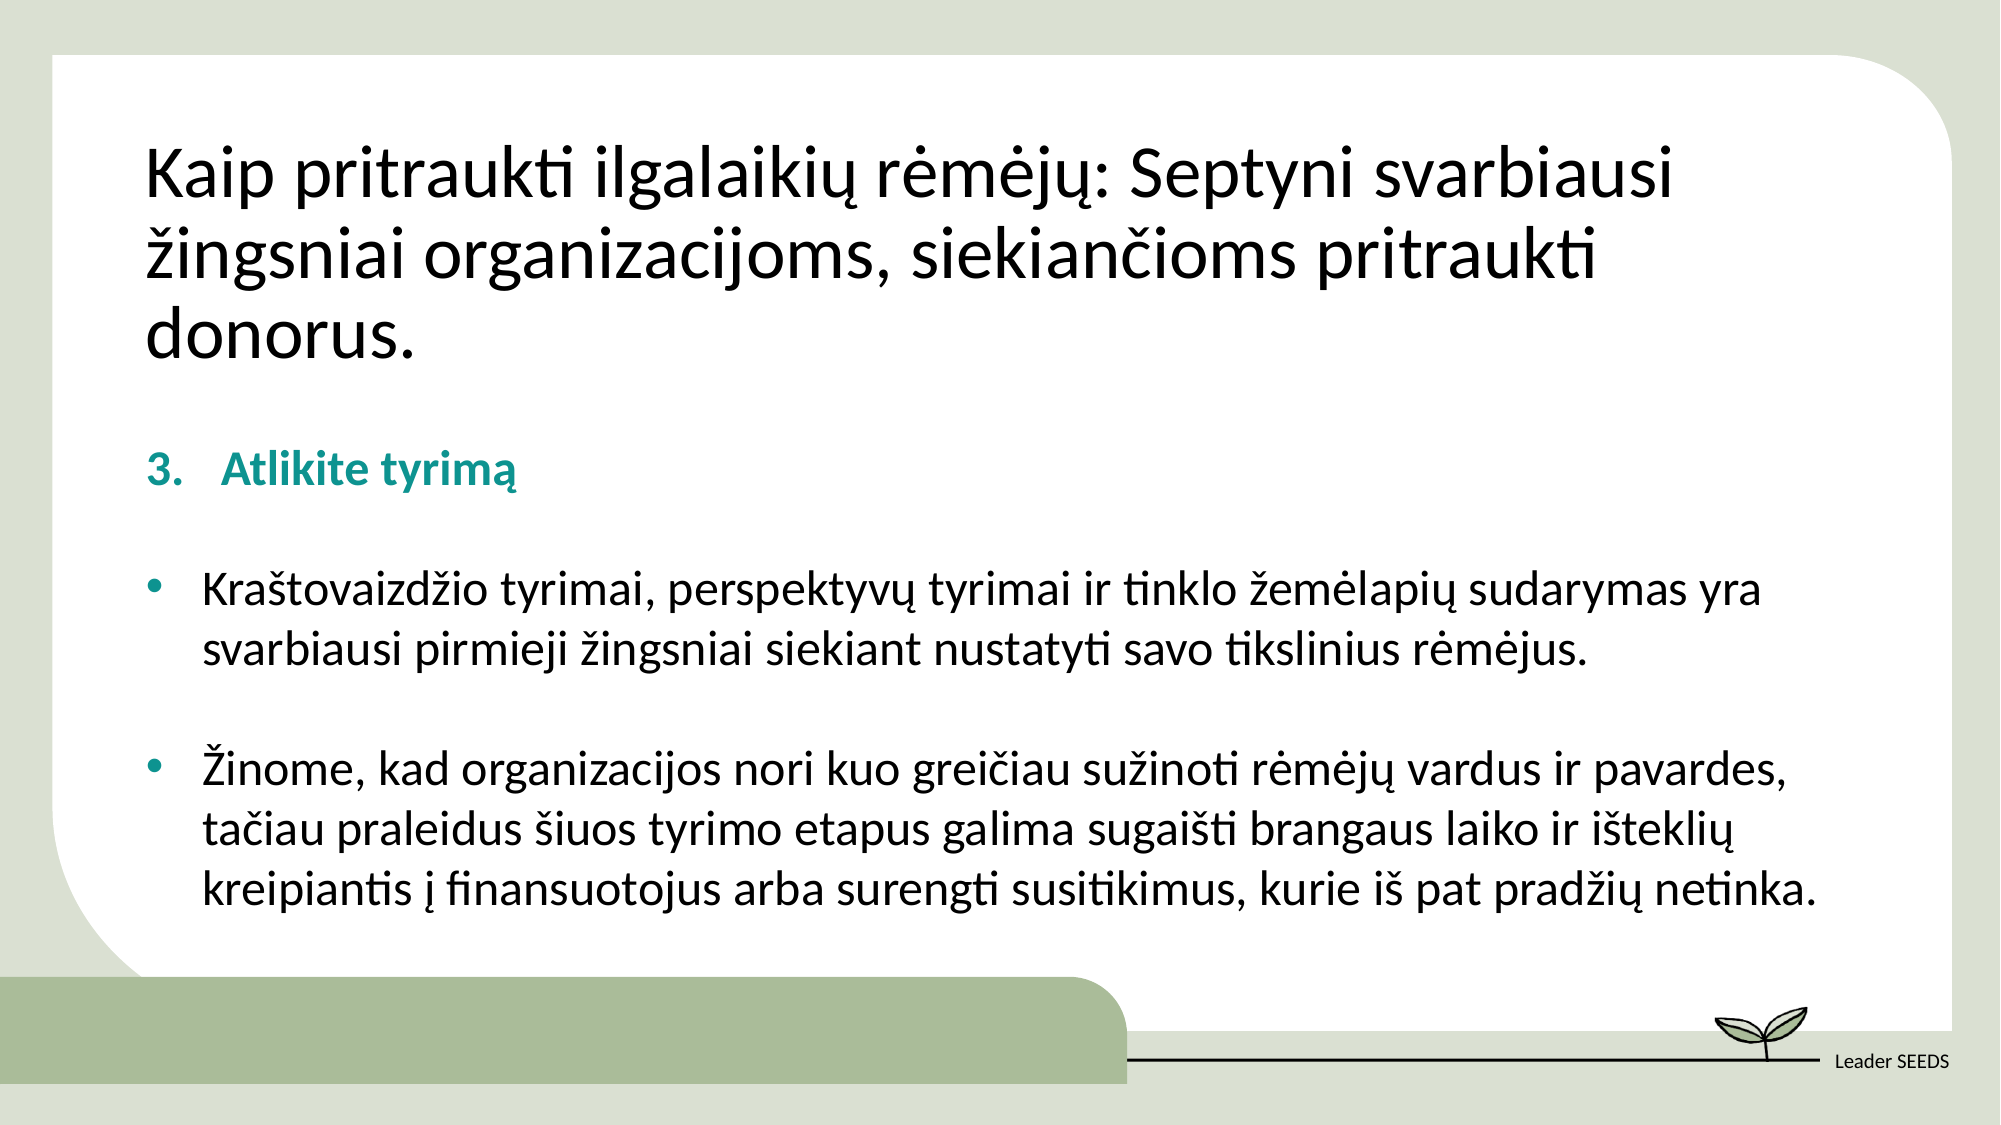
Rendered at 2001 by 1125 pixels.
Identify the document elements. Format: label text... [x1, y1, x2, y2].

list Atlikite tyrimą Kraštovaizdžio tyrimai, perspektyvų tyrimai ir tinklo žemėlapių sudarymas yra svarbiausi pirmieji žingsniai siekiant nustatyti savo tikslinius rėmėjus. Žinome, kad organizacijos nori kuo greičiau sužinoti rėmėjų vardus ir pavardes, tačiau praleidus šiuos tyrimo etapus galima sugaišti brangaus laiko ir išteklių kreipiantis į finansuotojus arba surengti susitikimus, kurie iš pat pradžių netinka. [130, 427, 1869, 1000]
list Kaip pritraukti ilgalaikių rėmėjų: Septyni svarbiausi žingsniai organizacijoms, siekiančioms pritraukti donorus. [130, 124, 1869, 317]
